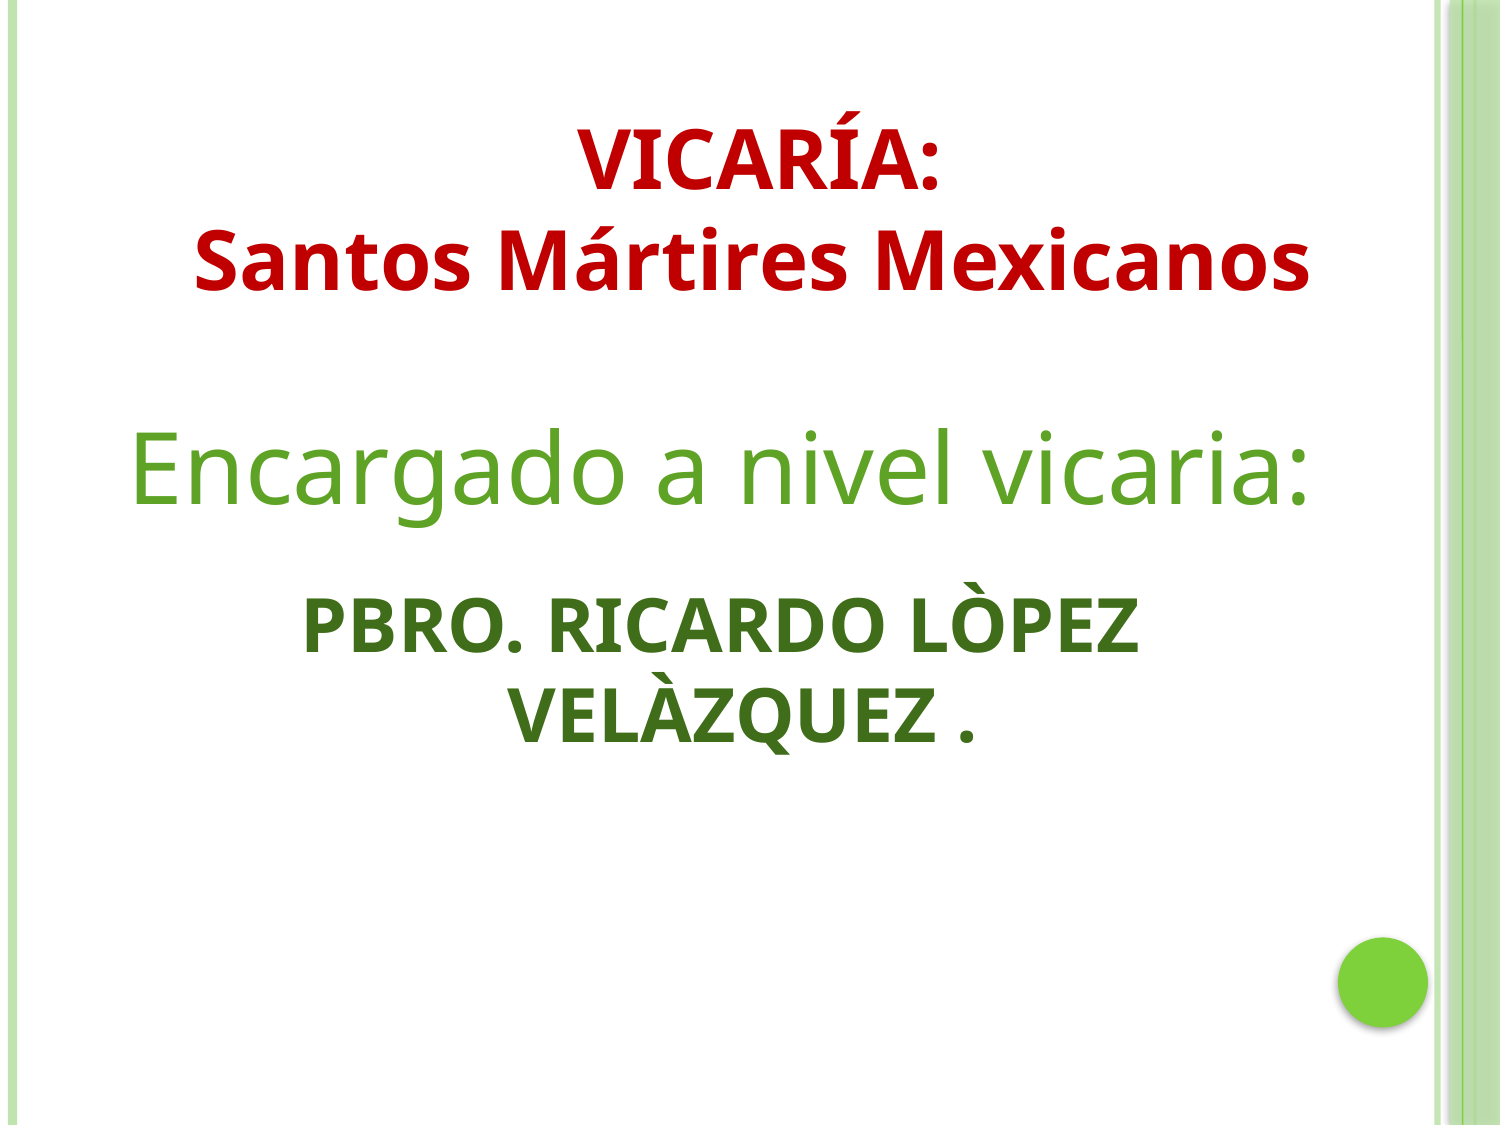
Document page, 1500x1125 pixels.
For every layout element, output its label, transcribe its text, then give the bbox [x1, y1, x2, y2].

text_box Encargado a nivel vicaria: PBRO. RICARDO LÒPEZ VELÀZQUEZ . [70, 339, 1372, 997]
title VICARÍA: Santos Mártires Mexicanos [147, 54, 1373, 315]
